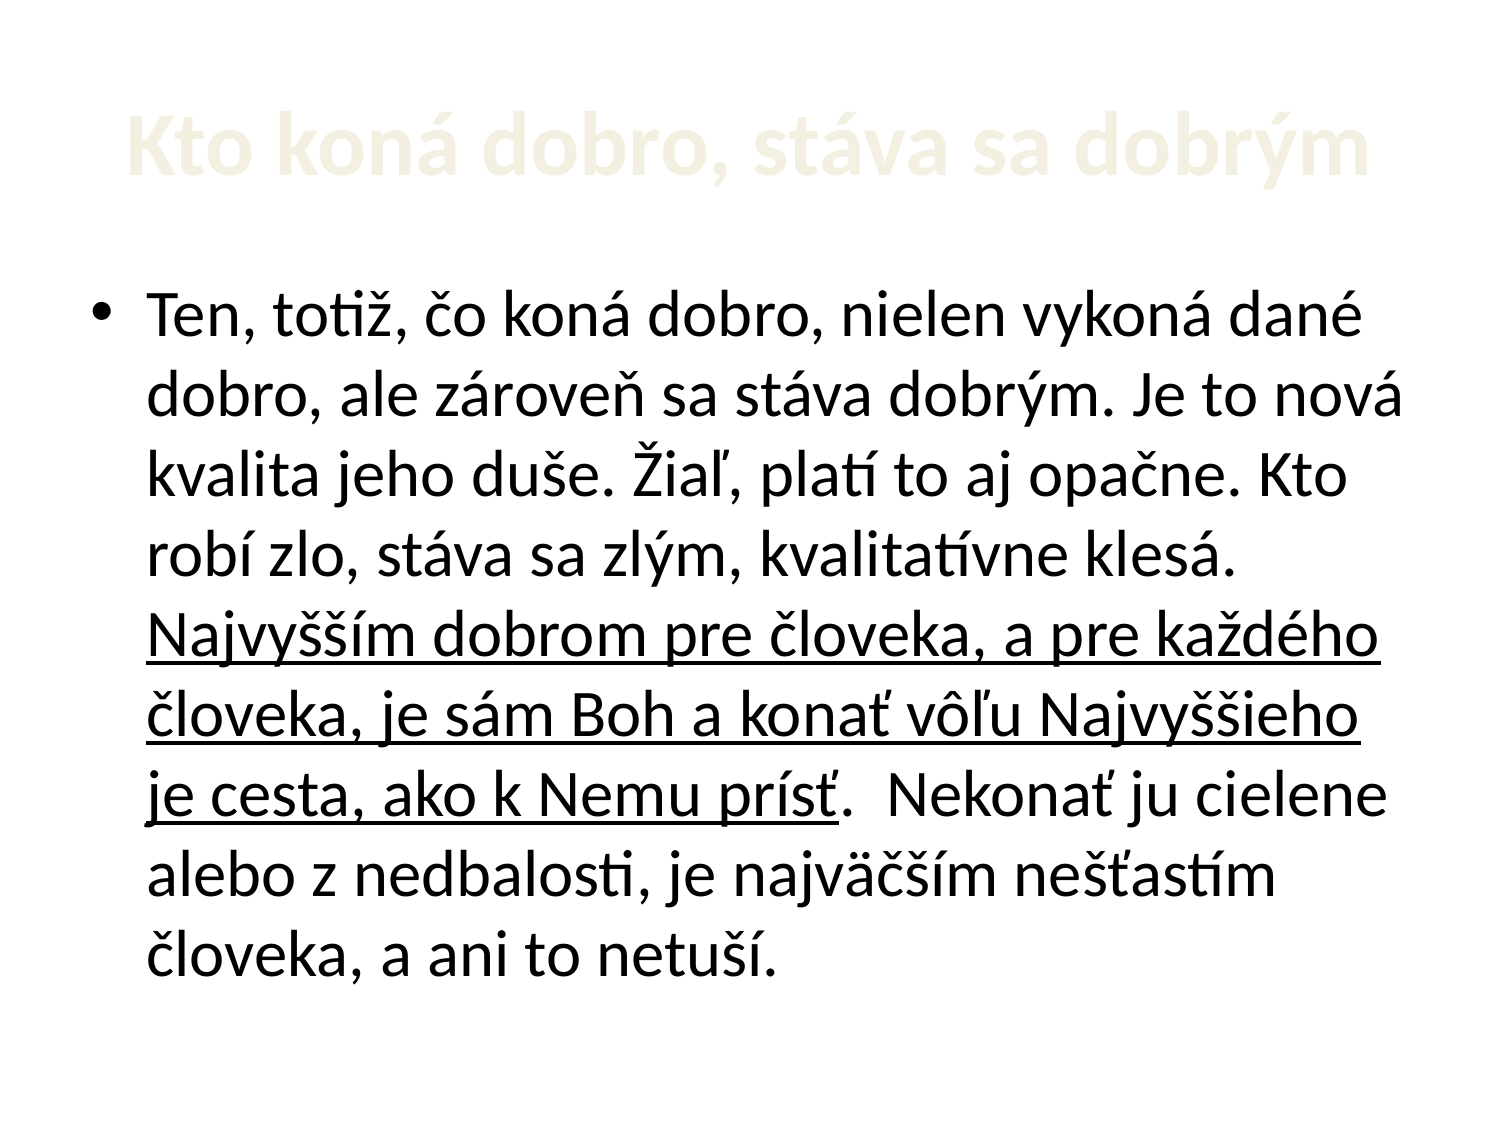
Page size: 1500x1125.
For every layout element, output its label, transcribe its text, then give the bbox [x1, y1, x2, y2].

title Kto koná dobro, stáva sa dobrým [75, 45, 1425, 233]
list Ten, totiž, čo koná dobro, nielen vykoná dané dobro, ale zároveň sa stáva dobrým. Je to nová kvalita jeho duše. Žiaľ, platí to aj opačne. Kto robí zlo, stáva sa zlým, kvalitatívne klesá. Najvyšším dobrom pre človeka, a pre každého človeka, je sám Boh a konať vôľu Najvyššieho je cesta, ako k Nemu prísť. Nekonať ju cielene alebo z nedbalosti, je najväčším nešťastím človeka, a ani to netuší. [75, 262, 1425, 1005]
